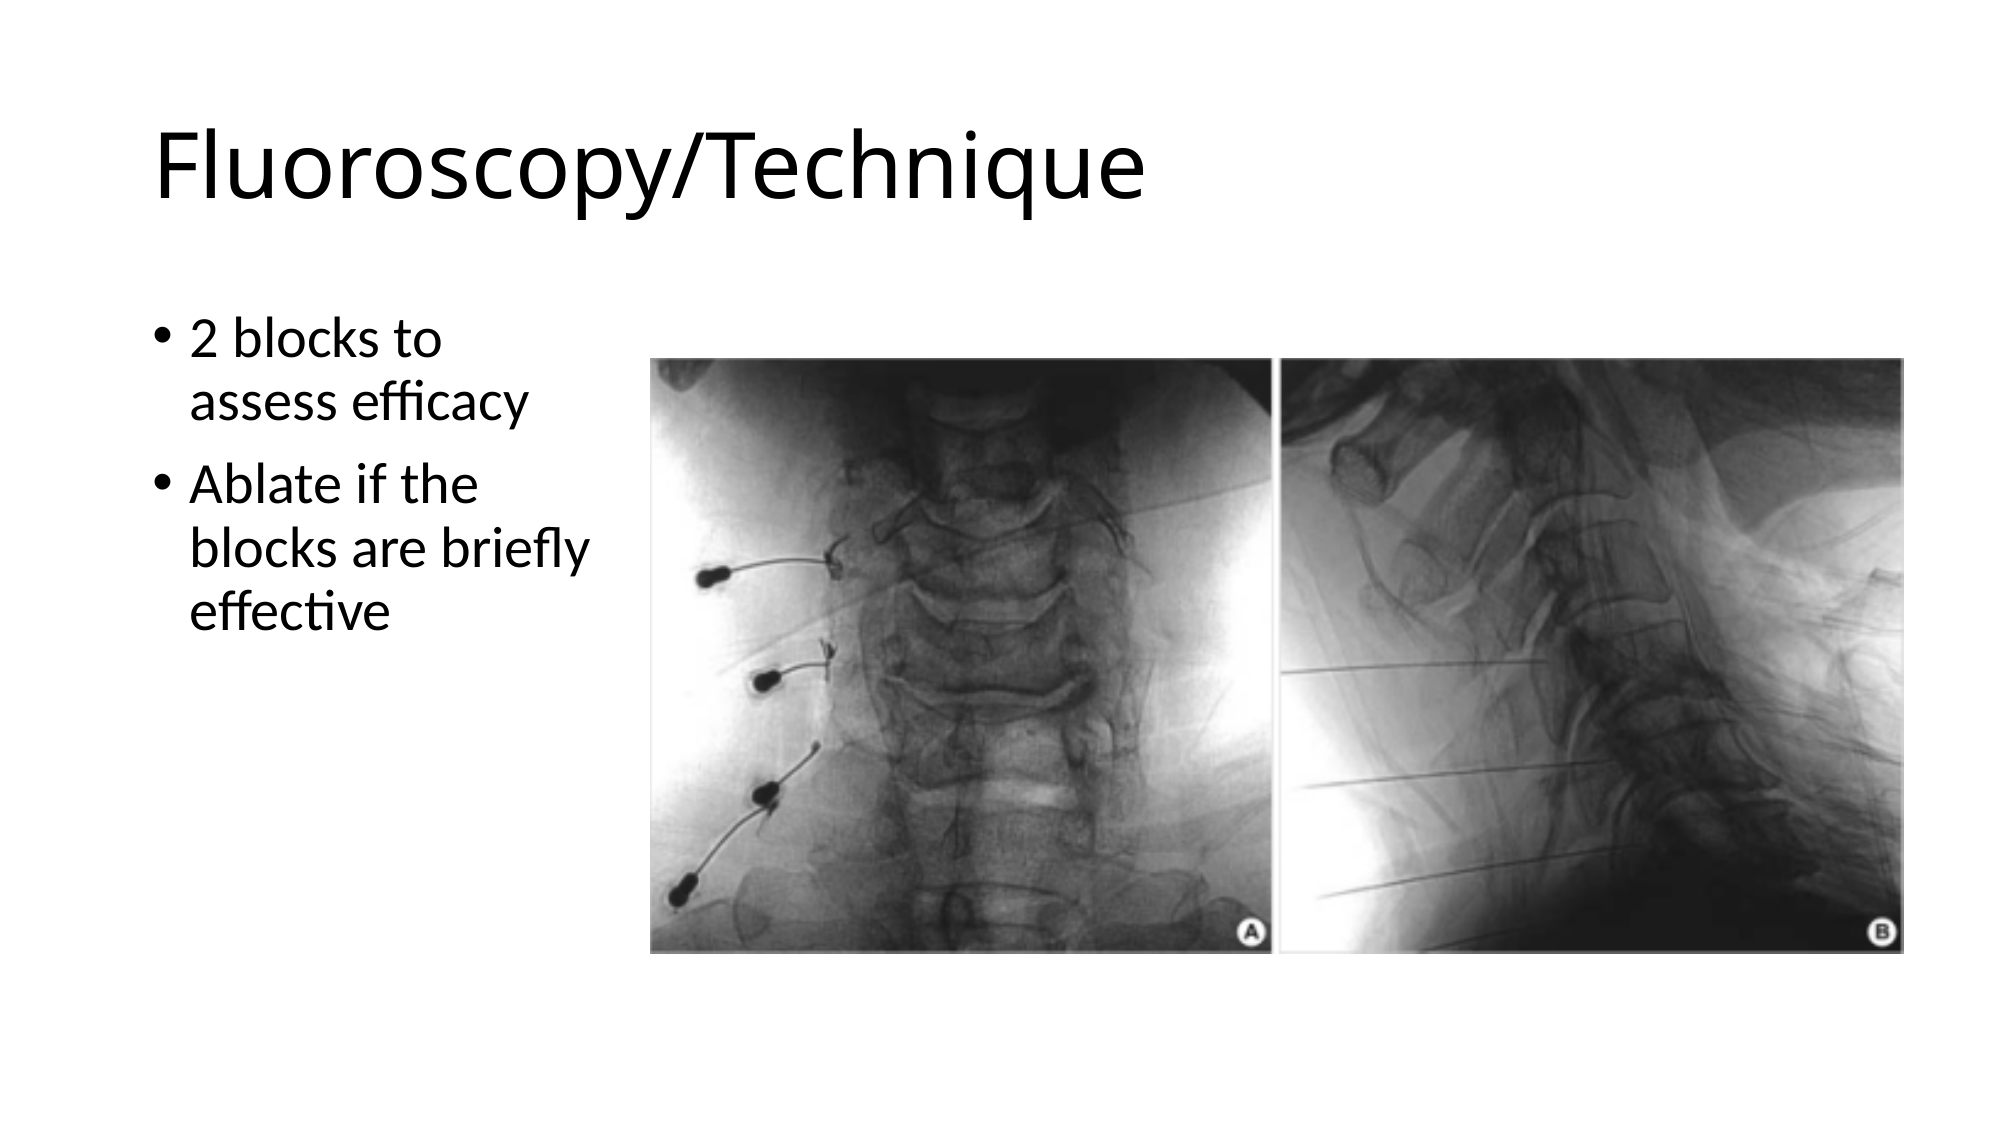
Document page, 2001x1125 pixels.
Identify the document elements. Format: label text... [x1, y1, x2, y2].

picture [650, 358, 1904, 954]
title Fluoroscopy/Technique [137, 59, 1863, 278]
list 2 blocks to assess efficacy Ablate if the blocks are briefly effective [137, 299, 617, 1014]
